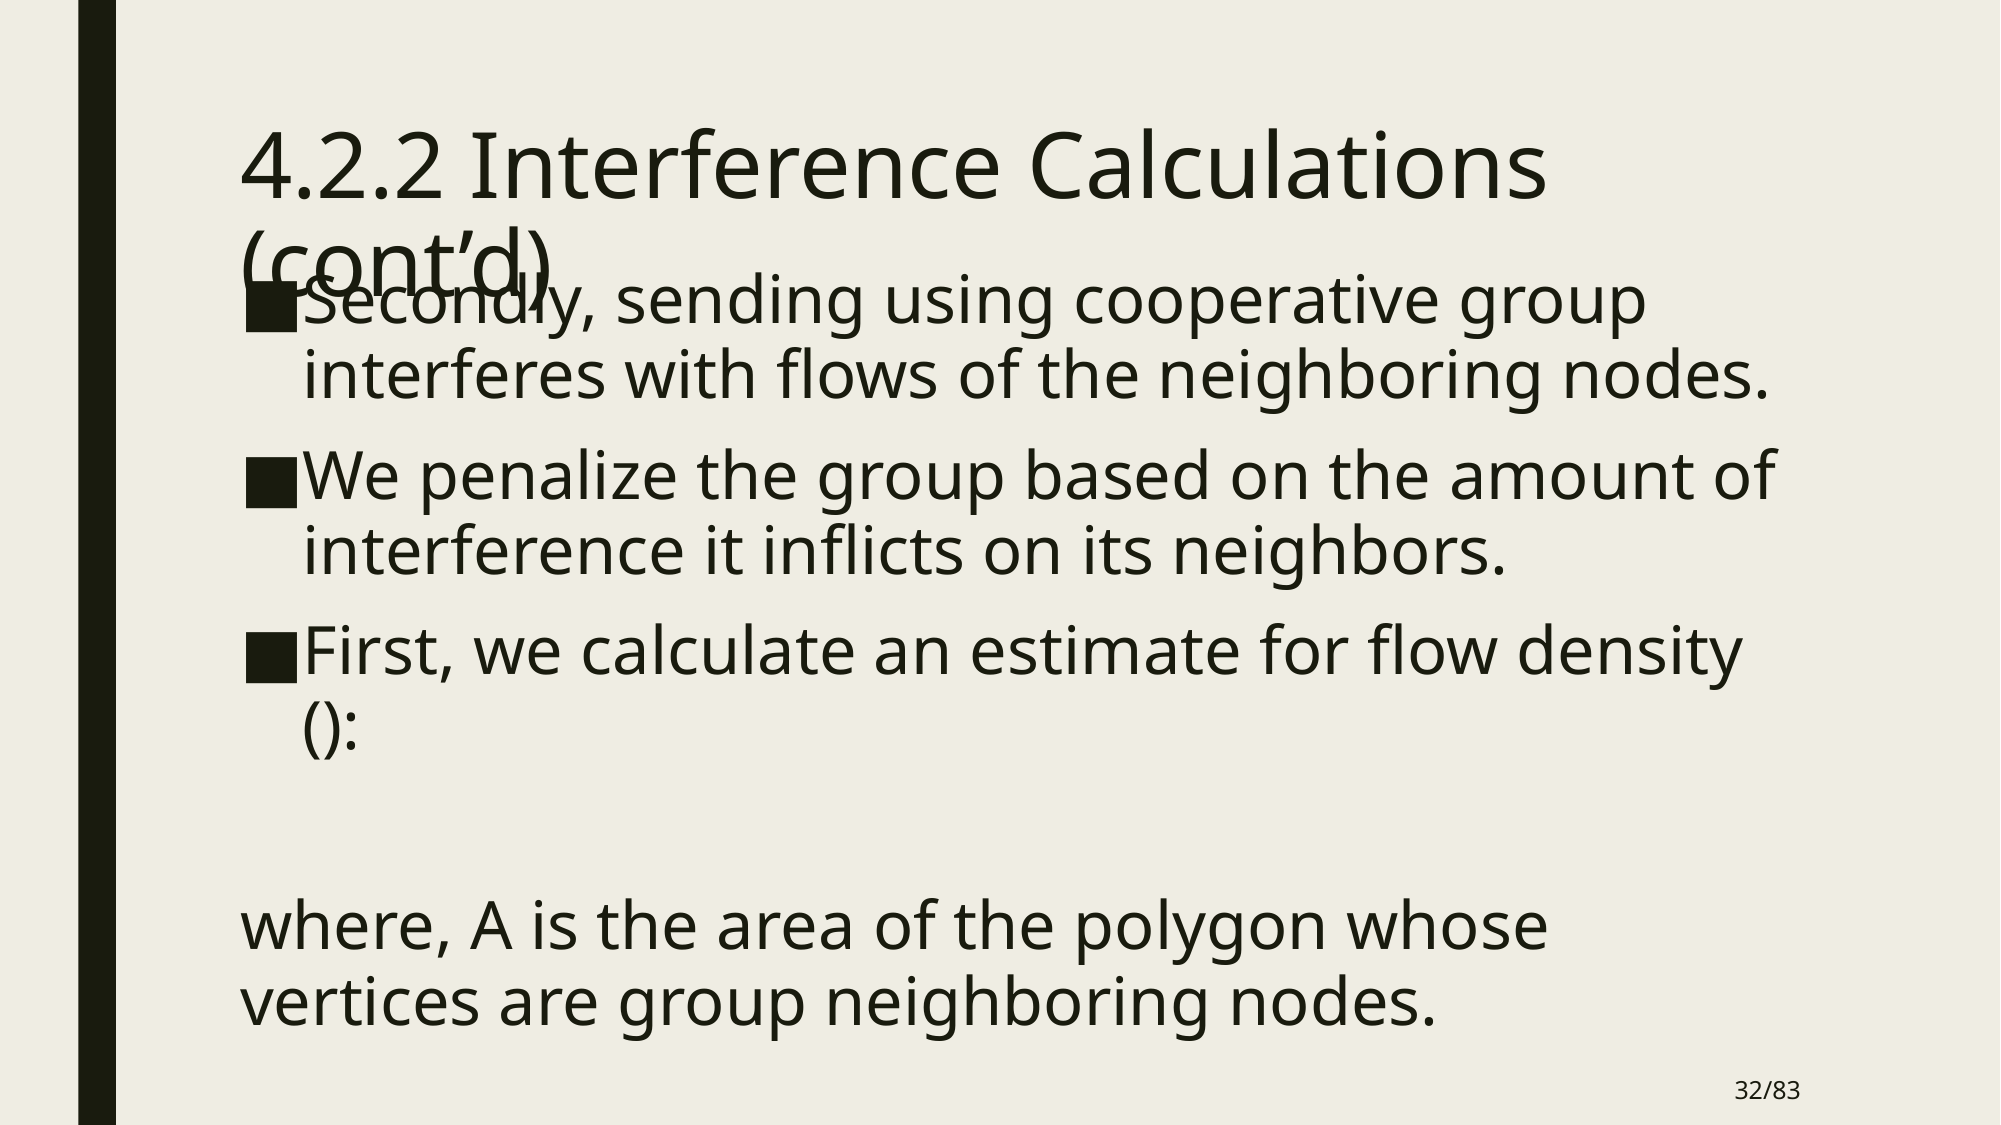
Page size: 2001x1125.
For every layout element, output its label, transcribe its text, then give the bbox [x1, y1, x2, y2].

slide_number 32/83 [1553, 1058, 1816, 1125]
title 4.2.2 Interference Calculations (cont’d) [225, 112, 1800, 232]
